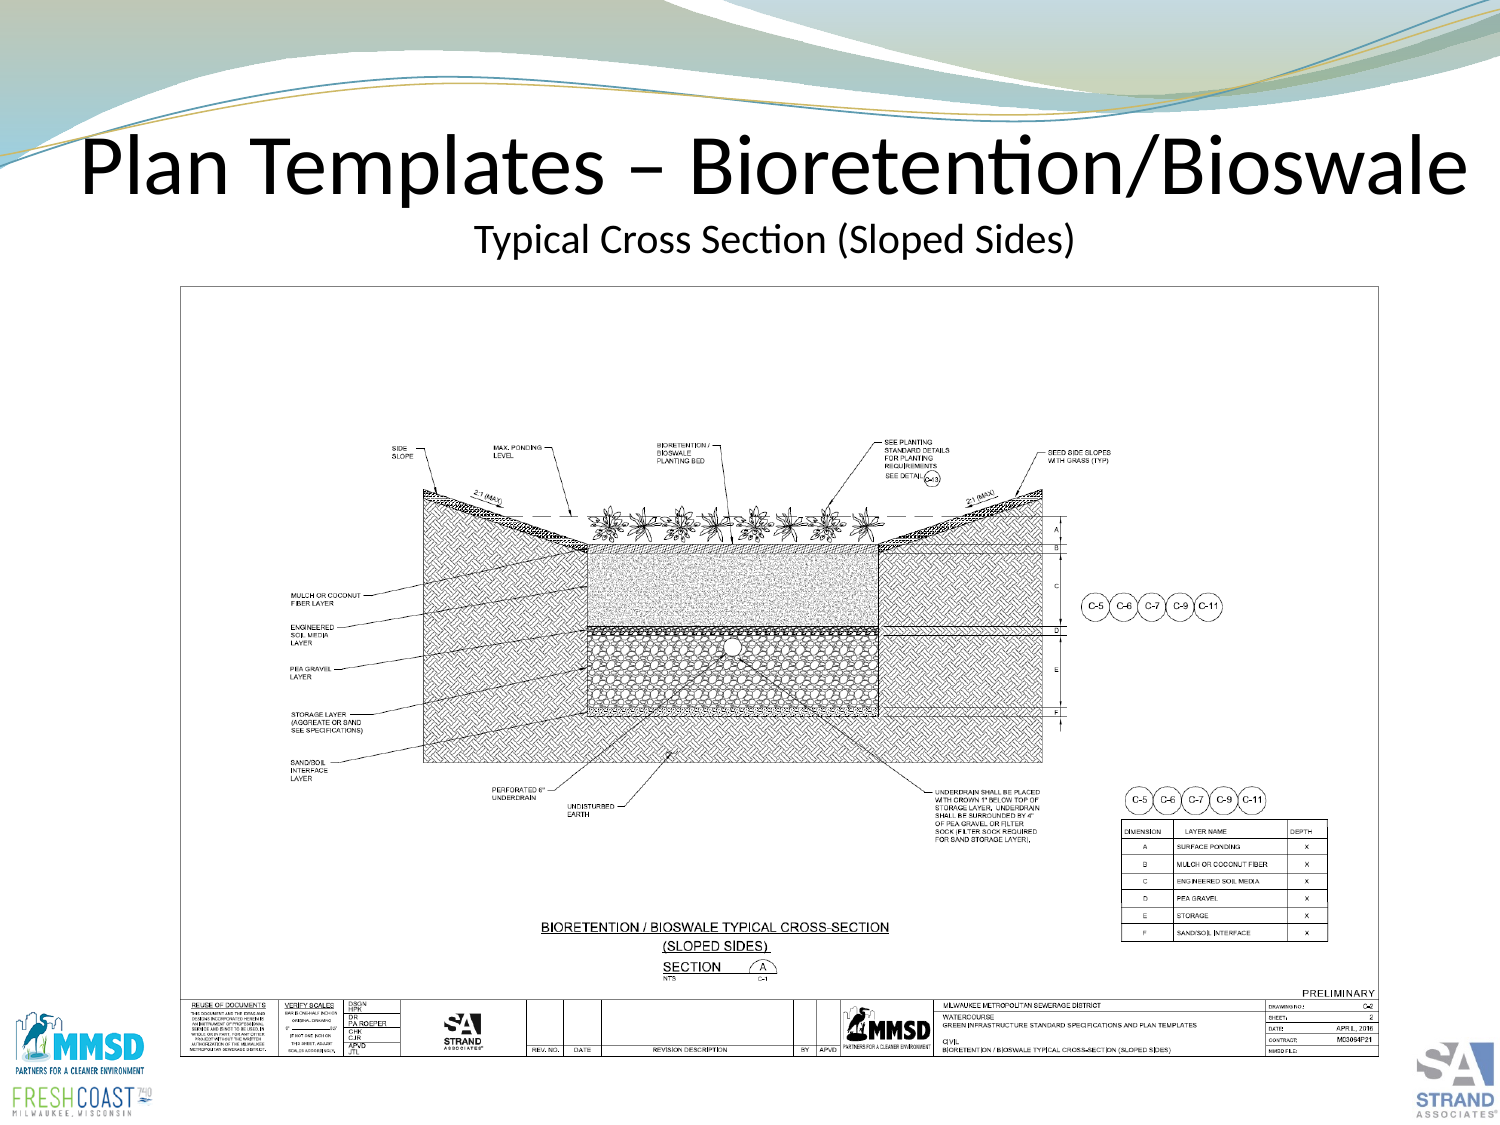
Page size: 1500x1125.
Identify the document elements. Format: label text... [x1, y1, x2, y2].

picture [12, 1086, 153, 1117]
picture [12, 1004, 152, 1082]
picture [153, 274, 1388, 1070]
title Plan Templates – Bioretention/Bioswale Typical Cross Section (Sloped Sides) [75, 75, 1475, 263]
picture [1412, 1037, 1500, 1125]
